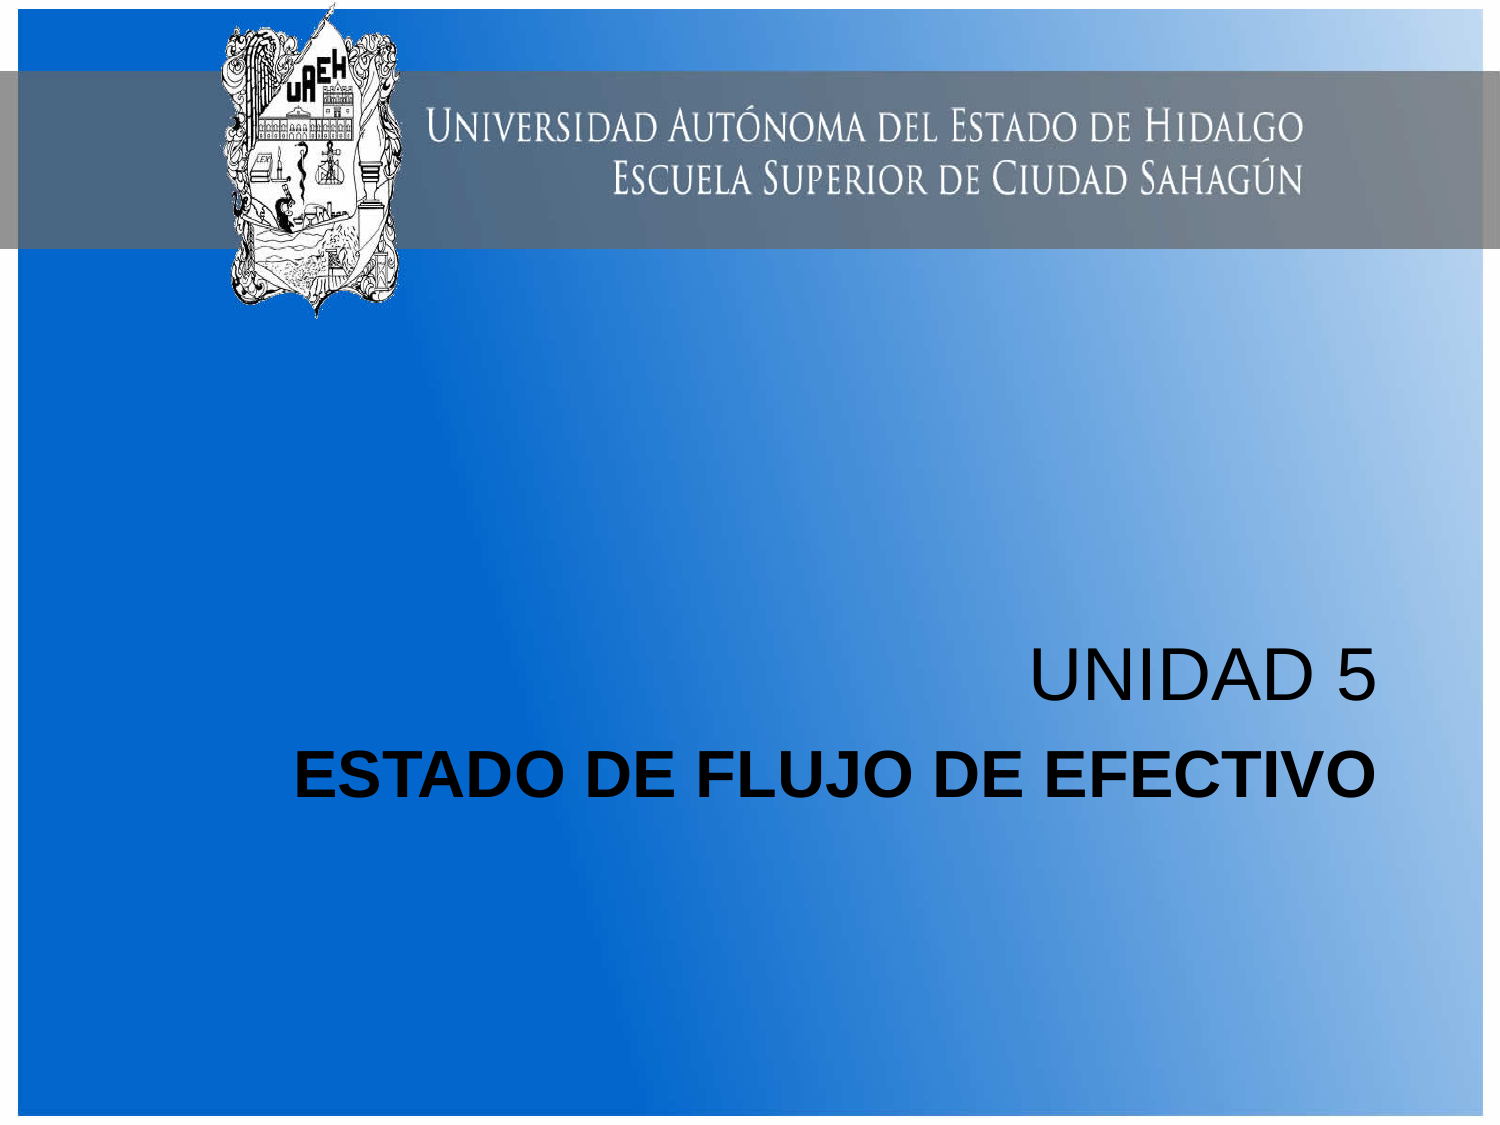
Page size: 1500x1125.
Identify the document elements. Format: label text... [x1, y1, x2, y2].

picture [0, 0, 1500, 1125]
title Estado de flujo de efectivo [118, 724, 1394, 947]
list UNIDAD 5 [118, 476, 1394, 724]
